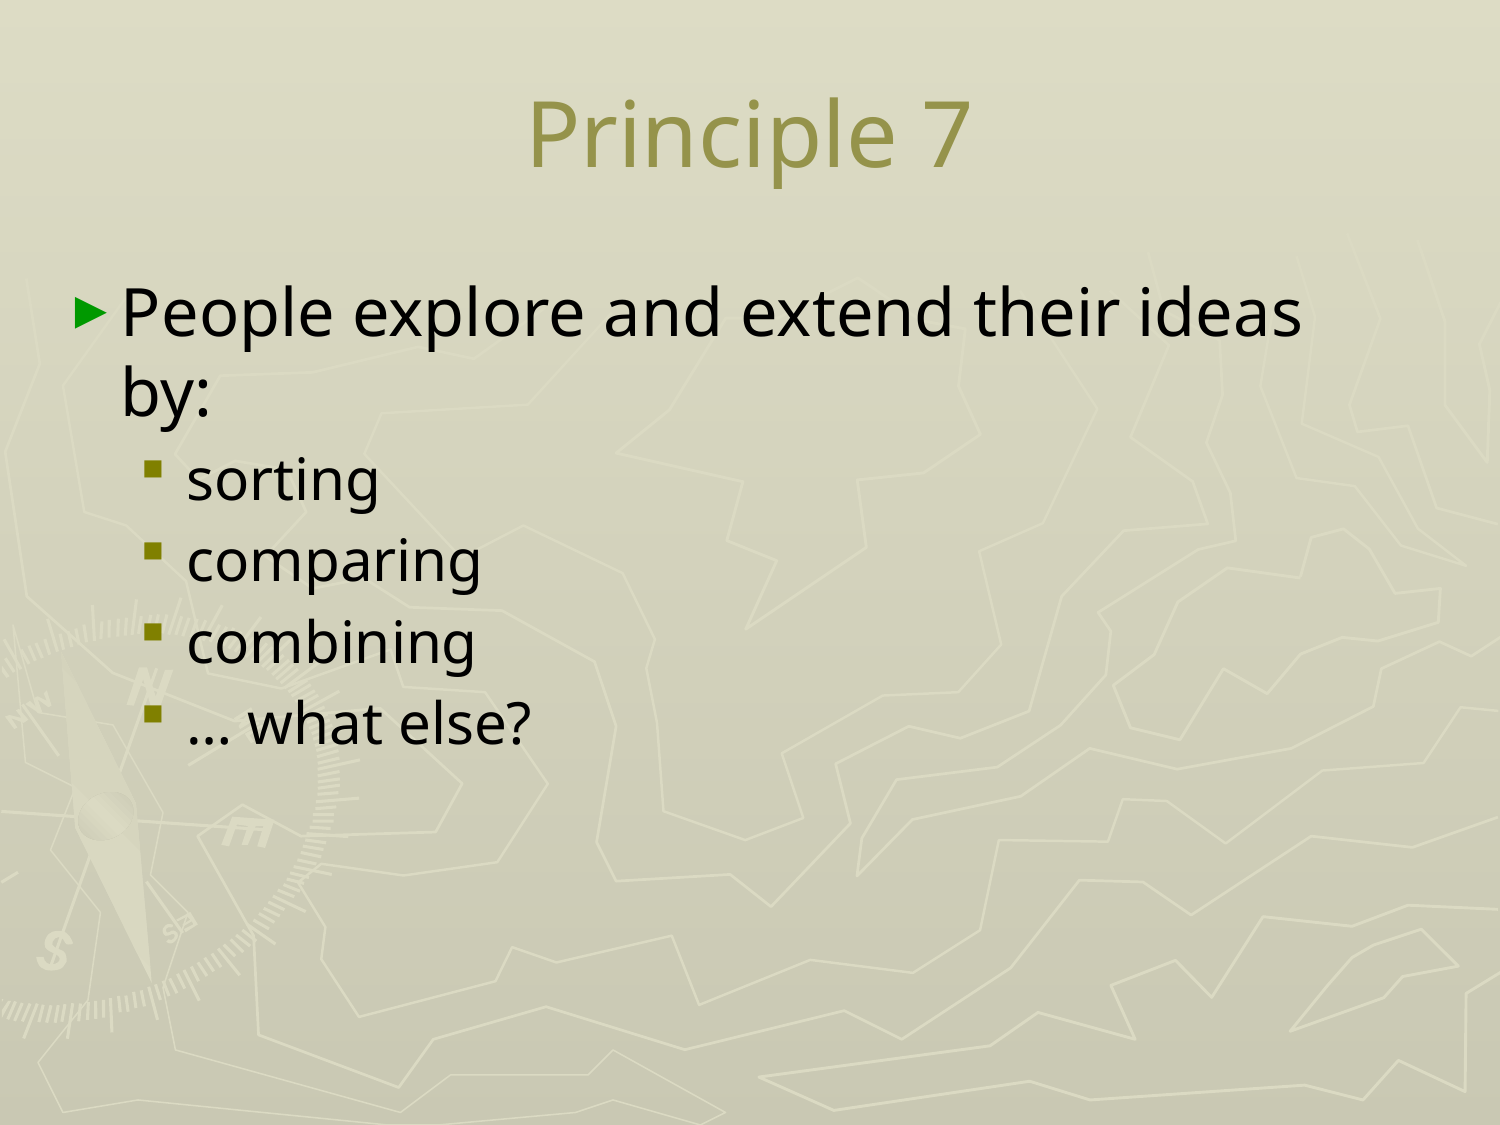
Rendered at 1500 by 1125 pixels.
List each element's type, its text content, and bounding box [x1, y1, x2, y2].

title Principle 7 [49, 37, 1451, 226]
list People explore and extend their ideas by: sorting comparing combining … what else? [49, 262, 1424, 1001]
